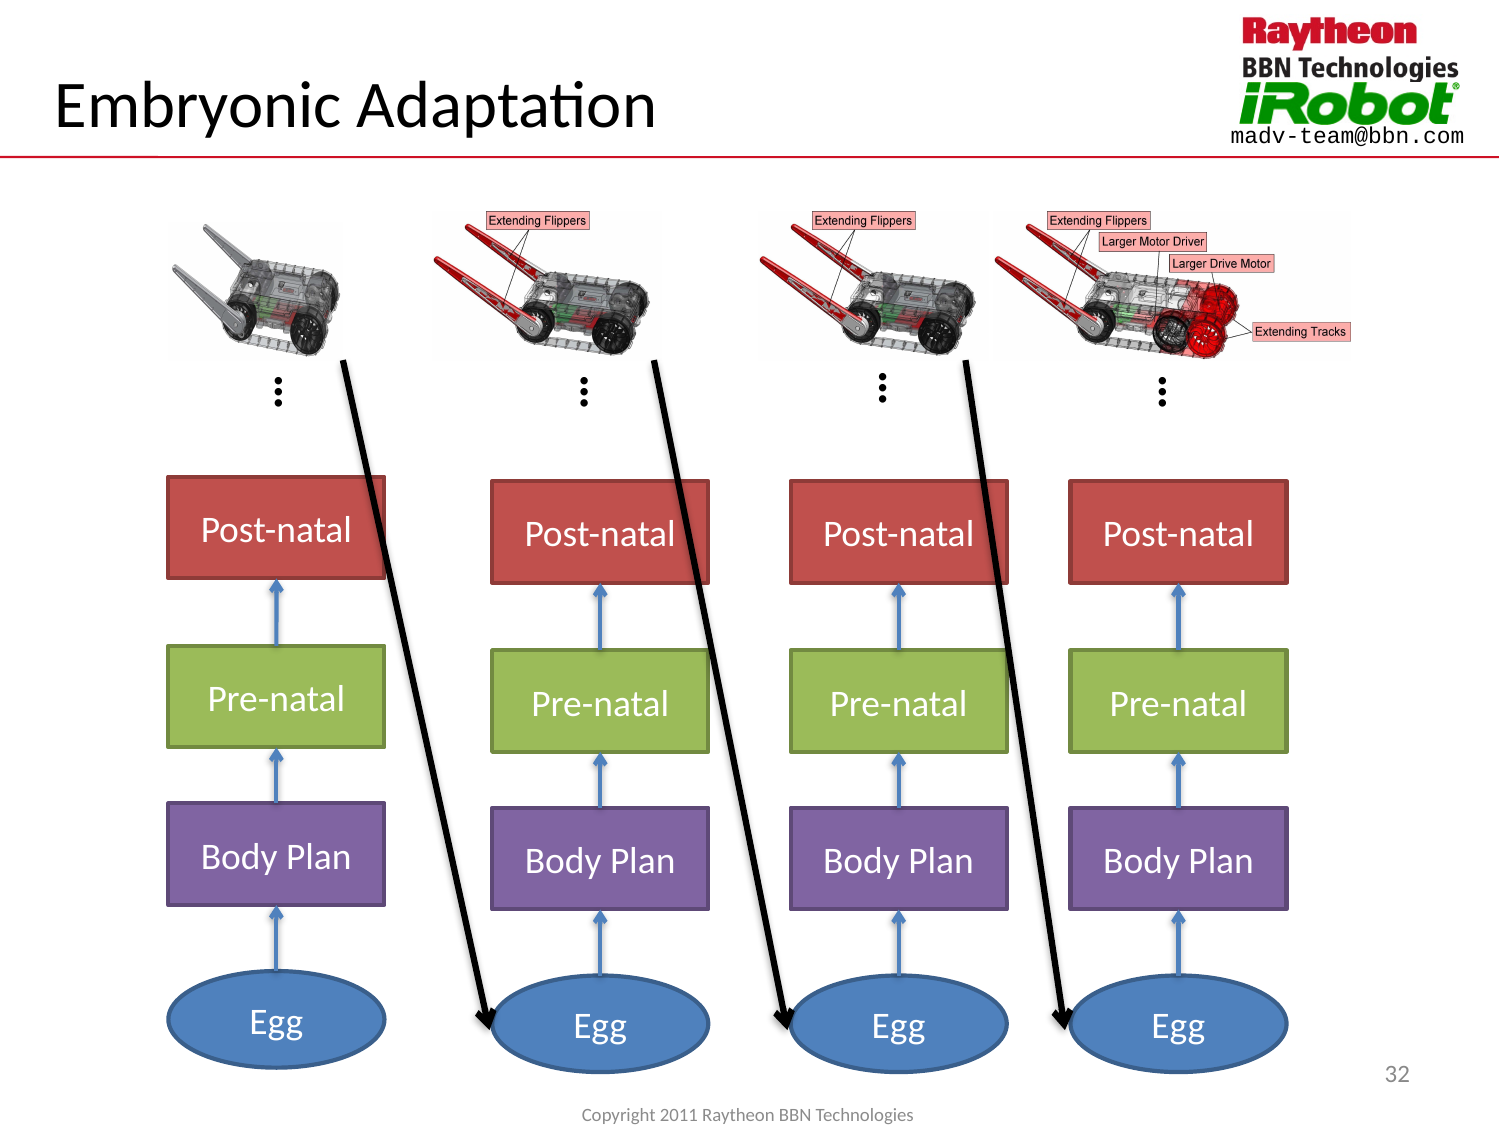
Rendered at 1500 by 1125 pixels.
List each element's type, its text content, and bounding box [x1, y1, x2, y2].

text_box … [861, 369, 937, 477]
text_box Pre-natal [792, 648, 960, 754]
text_box Post-natal [792, 479, 960, 585]
picture [432, 211, 662, 361]
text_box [653, 359, 788, 1031]
text_box Pre-natal [494, 648, 648, 754]
text_box … [257, 368, 333, 475]
text_box Post-natal [166, 475, 337, 580]
text_box Post-natal [494, 479, 648, 585]
text_box Body Plan [166, 801, 337, 907]
text_box Post-natal [1070, 479, 1289, 585]
text_box Pre-natal [166, 644, 337, 749]
text_box Egg [791, 973, 1004, 1075]
text_box Body Plan [792, 806, 960, 911]
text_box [965, 359, 1066, 1031]
text_box … [1141, 369, 1217, 479]
slide_number 32 [1074, 1042, 1425, 1103]
picture [1239, 14, 1460, 125]
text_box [342, 359, 490, 1031]
picture [993, 211, 1351, 361]
text_box Egg [1070, 973, 1289, 1075]
text_box Body Plan [1070, 806, 1289, 911]
picture [168, 222, 344, 361]
picture [758, 211, 989, 361]
footer Copyright 2011 Raytheon BBN Technologies [512, 1102, 988, 1125]
text_box … [563, 369, 639, 479]
text_box Egg [166, 969, 378, 1070]
title Embryonic Adaptation [39, 44, 1390, 158]
text_box Pre-natal [1070, 648, 1289, 754]
text_box Egg [493, 973, 706, 1075]
text_box Body Plan [494, 806, 648, 911]
